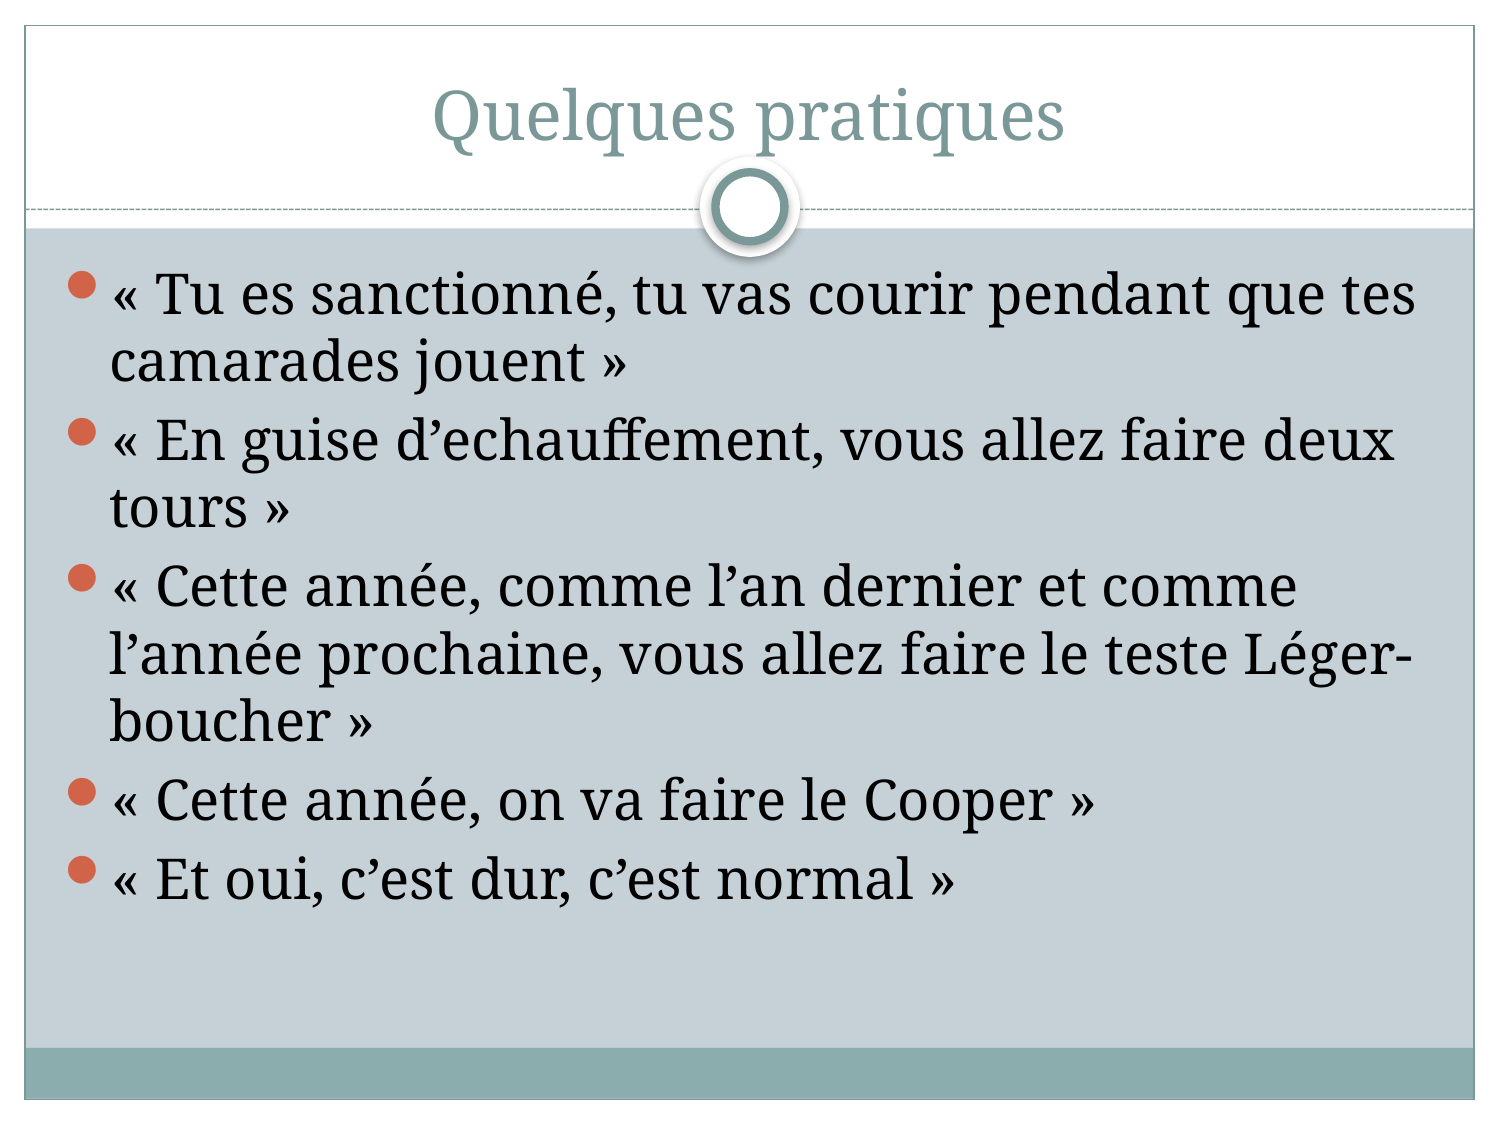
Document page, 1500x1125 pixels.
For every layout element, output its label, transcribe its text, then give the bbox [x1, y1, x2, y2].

title Quelques pratiques [49, 37, 1450, 162]
list « Tu es sanctionné, tu vas courir pendant que tes camarades jouent » « En guise d’echauffement, vous allez faire deux tours » « Cette année, comme l’an dernier et comme l’année prochaine, vous allez faire le teste Léger-boucher » « Cette année, on va faire le Cooper » « Et oui, c’est dur, c’est normal » [49, 250, 1445, 1001]
